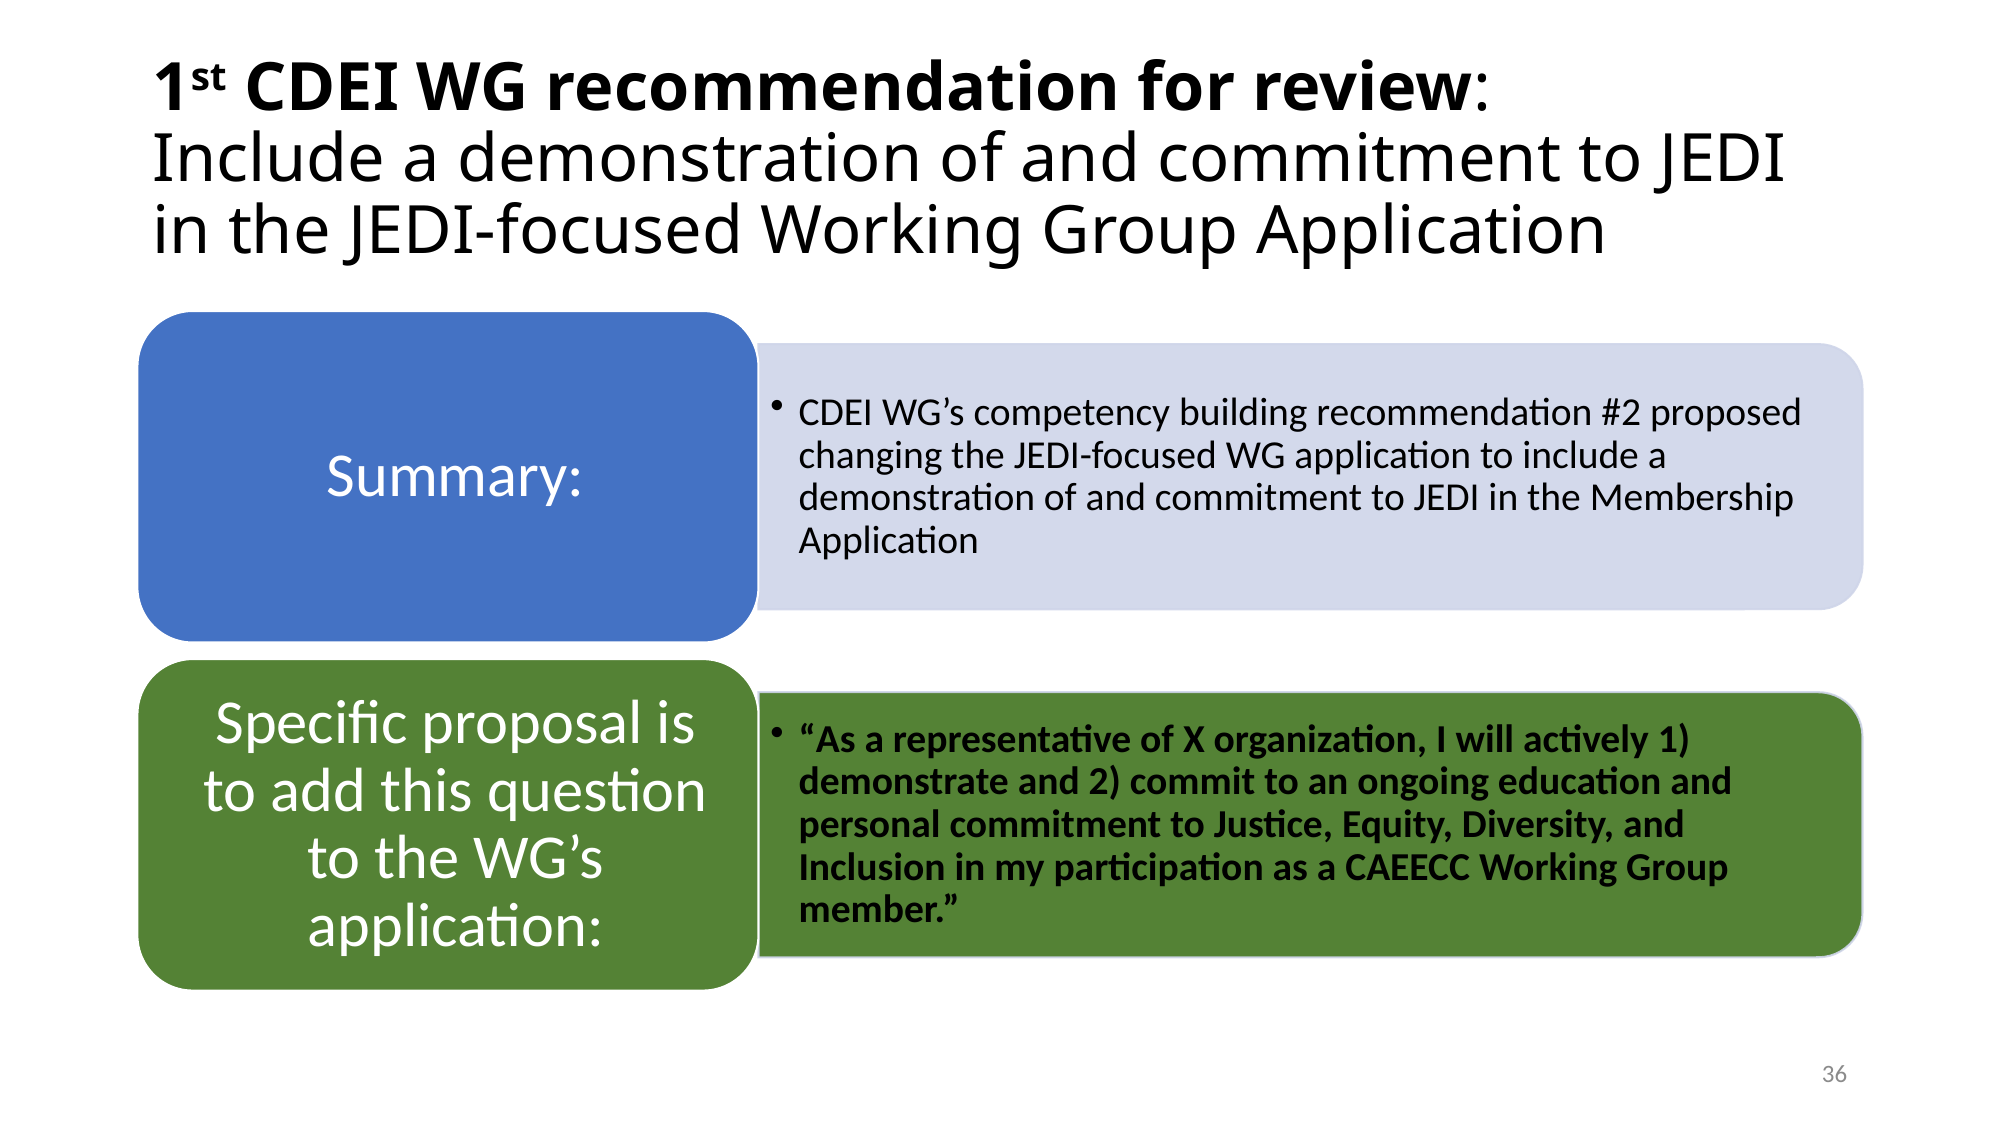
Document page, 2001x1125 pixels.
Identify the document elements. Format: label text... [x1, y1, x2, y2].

title 1st CDEI WG recommendation for review: Include a demonstration of and commitment to JEDI in the JEDI-focused Working Group Application [137, 59, 1863, 189]
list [137, 311, 1863, 991]
slide_number 36 [1412, 1042, 1863, 1103]
